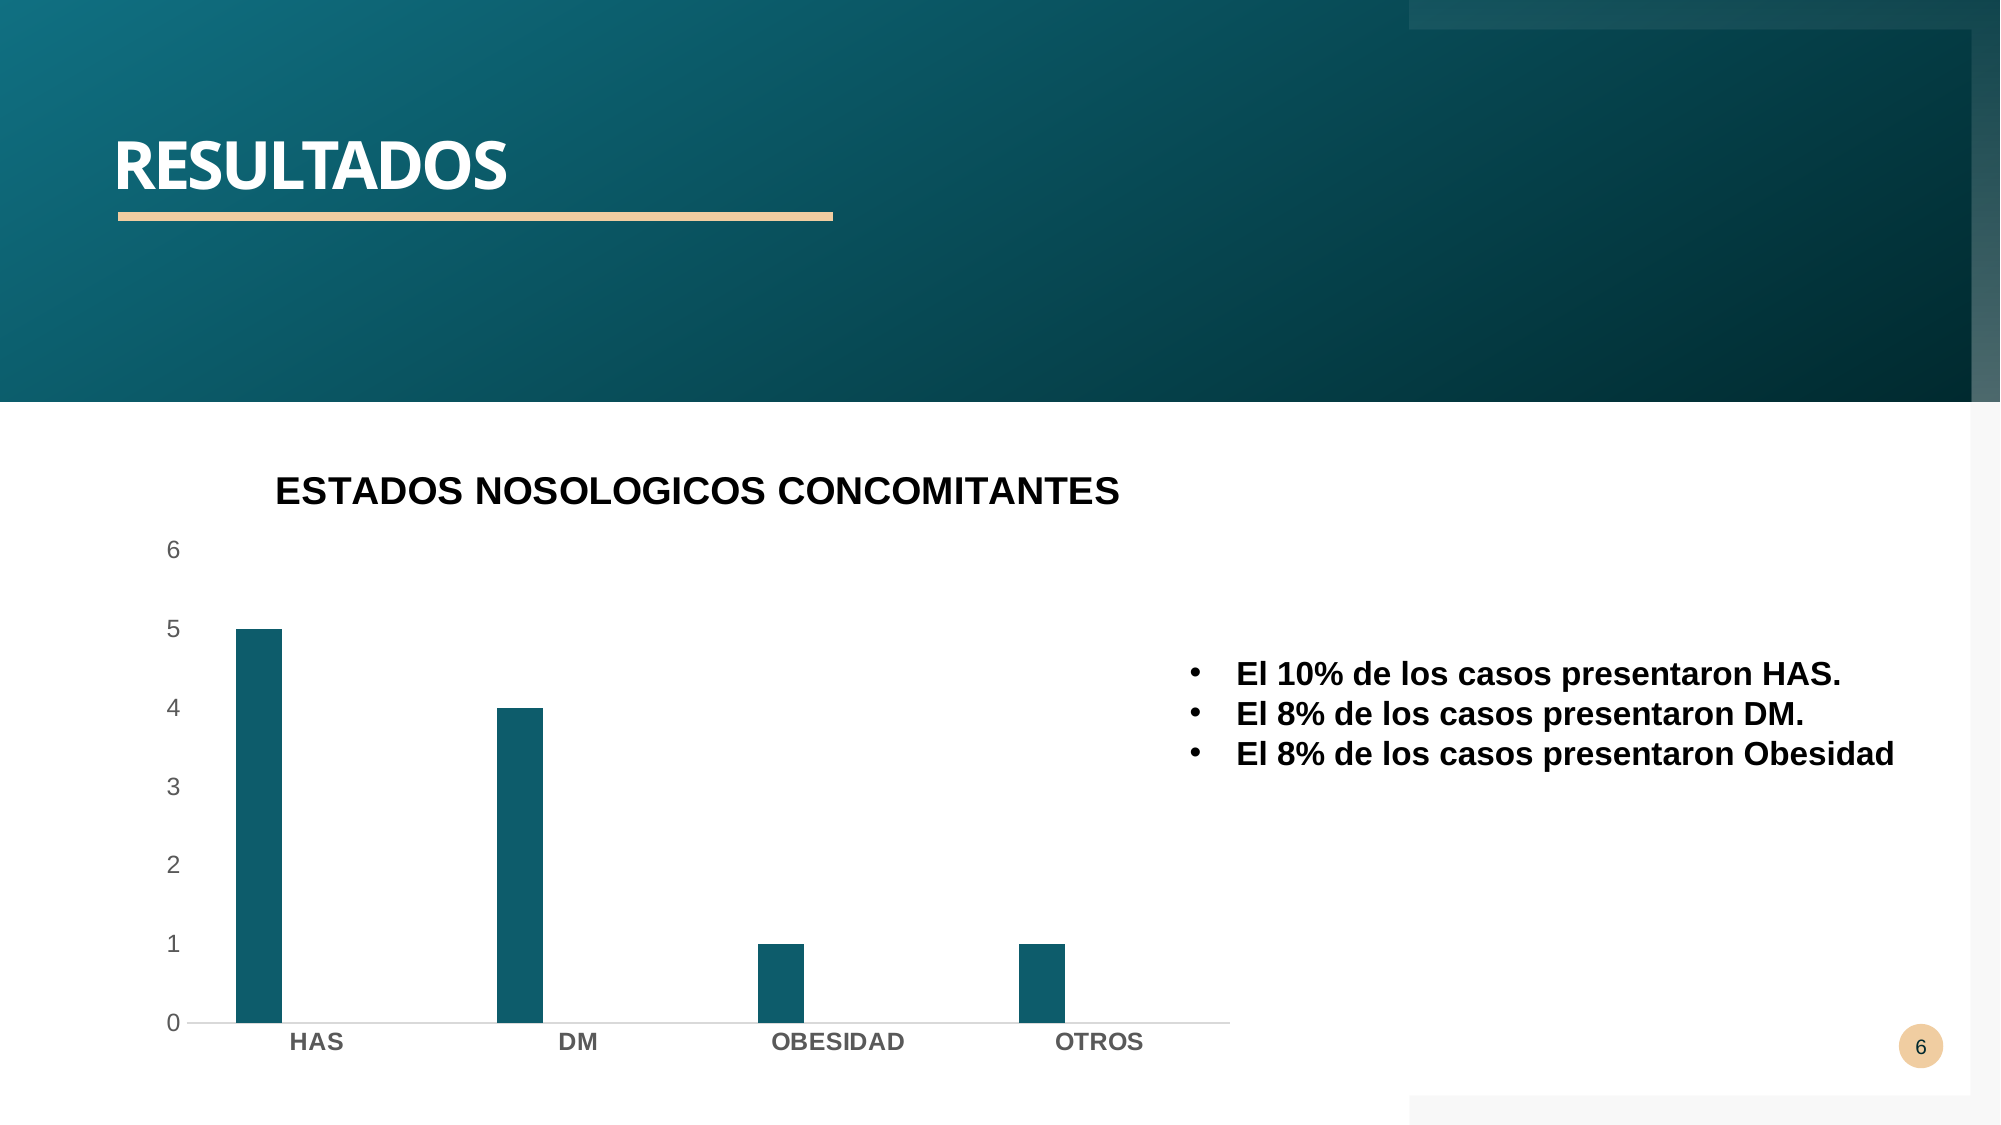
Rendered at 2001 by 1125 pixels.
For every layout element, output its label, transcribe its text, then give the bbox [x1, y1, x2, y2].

title resultados [112, 132, 1353, 194]
text_box El 10% de los casos presentaron HAS. El 8% de los casos presentaron DM. El 8% de los casos presentaron Obesidad [1253, 644, 1911, 899]
chart [144, 436, 1253, 1069]
slide_number 6 [1898, 1023, 1944, 1069]
